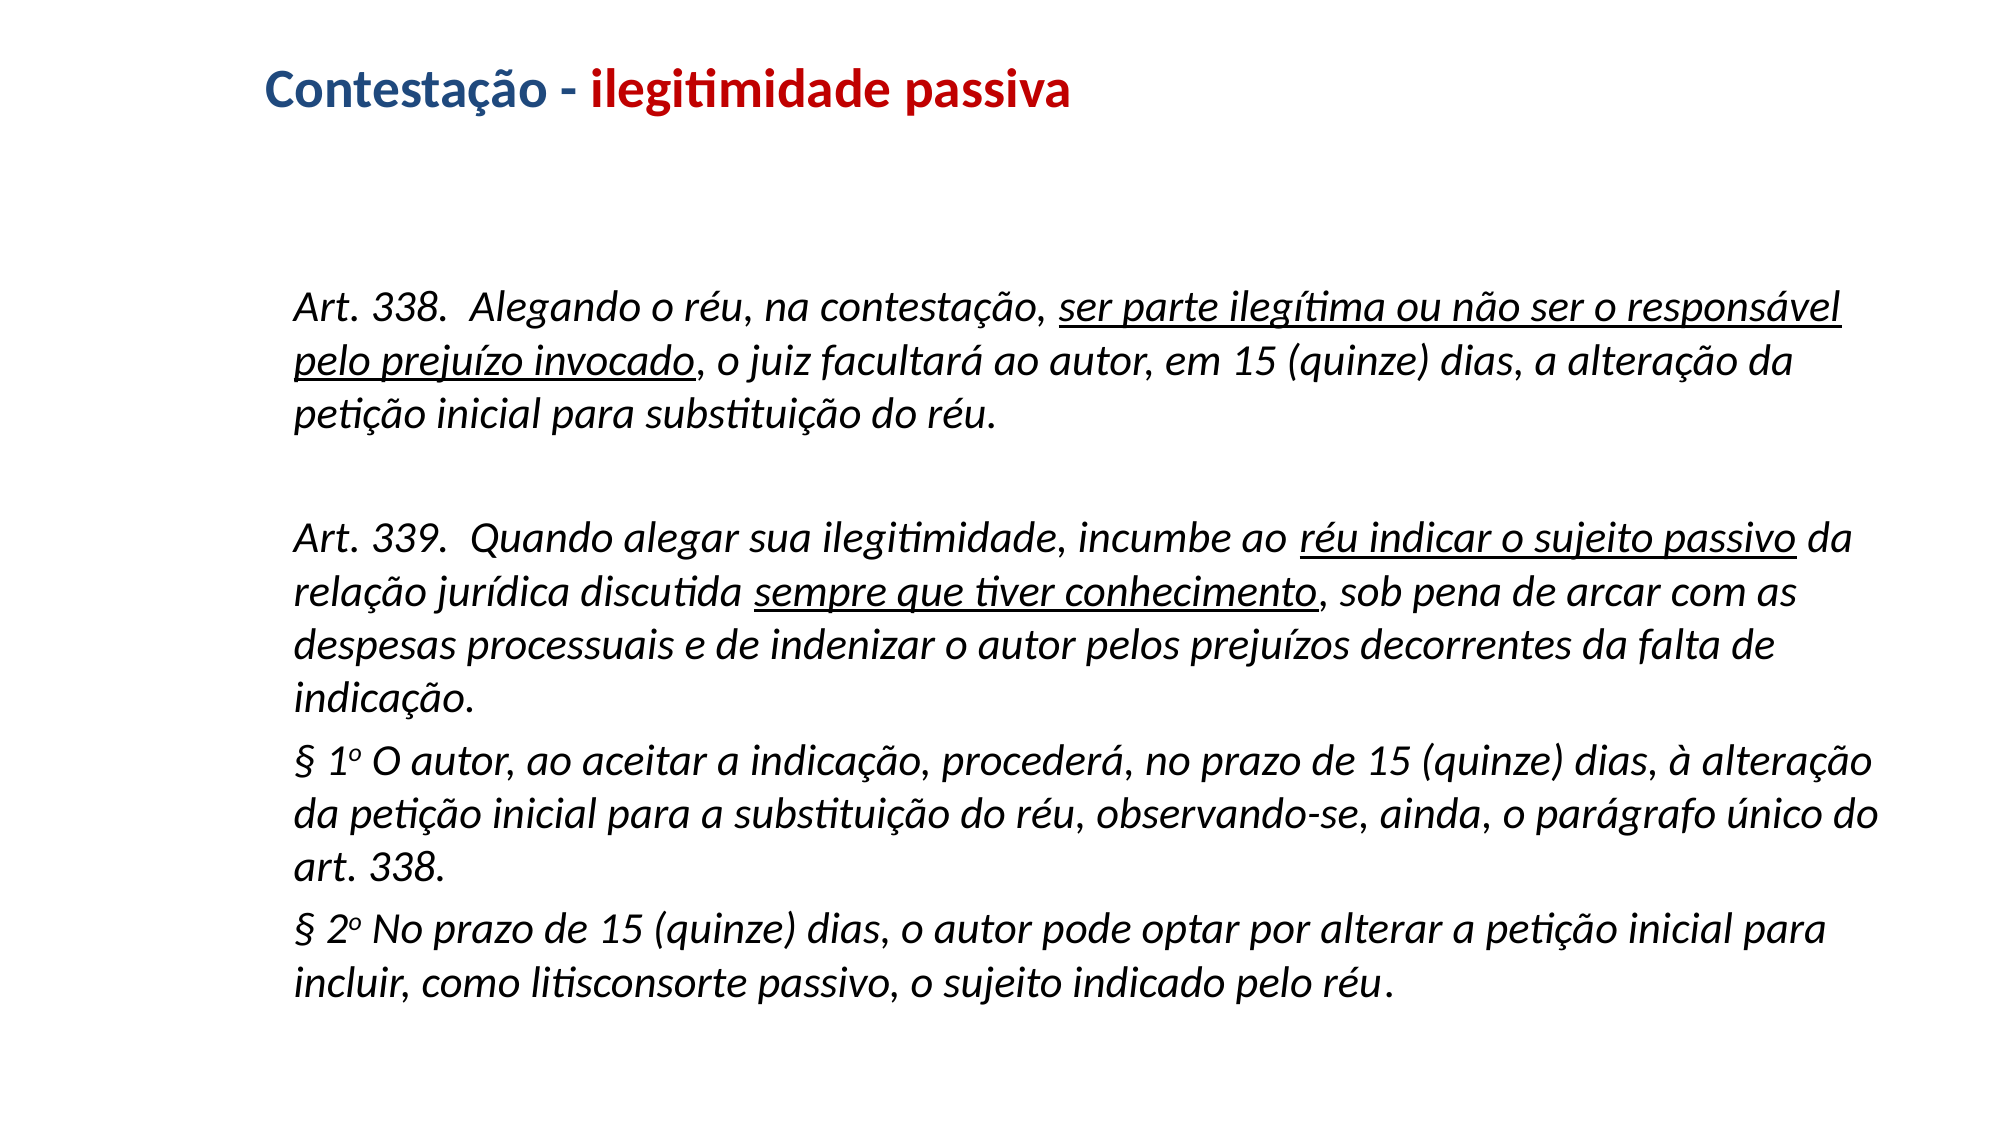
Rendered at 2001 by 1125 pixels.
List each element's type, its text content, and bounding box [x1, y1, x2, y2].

list Art. 338. Alegando o réu, na contestação, ser parte ilegítima ou não ser o responsável pelo prejuízo invocado, o juiz facultará ao autor, em 15 (quinze) dias, a alteração da petição inicial para substituição do réu. Art. 339. Quando alegar sua ilegitimidade, incumbe ao réu indicar o sujeito passivo da relação jurídica discutida sempre que tiver conhecimento, sob pena de arcar com as despesas processuais e de indenizar o autor pelos prejuízos decorrentes da falta de indicação. § 1o O autor, ao aceitar a indicação, procederá, no prazo de 15 (quinze) dias, à alteração da petição inicial para a substituição do réu, observando-se, ainda, o parágrafo único do art. 338. § 2o No prazo de 15 (quinze) dias, o autor pode optar por alterar a petição inicial para incluir, como litisconsorte passivo, o sujeito indicado pelo réu. [219, 270, 1900, 1013]
title Contestação - ilegitimidade passiva [250, 34, 1900, 137]
